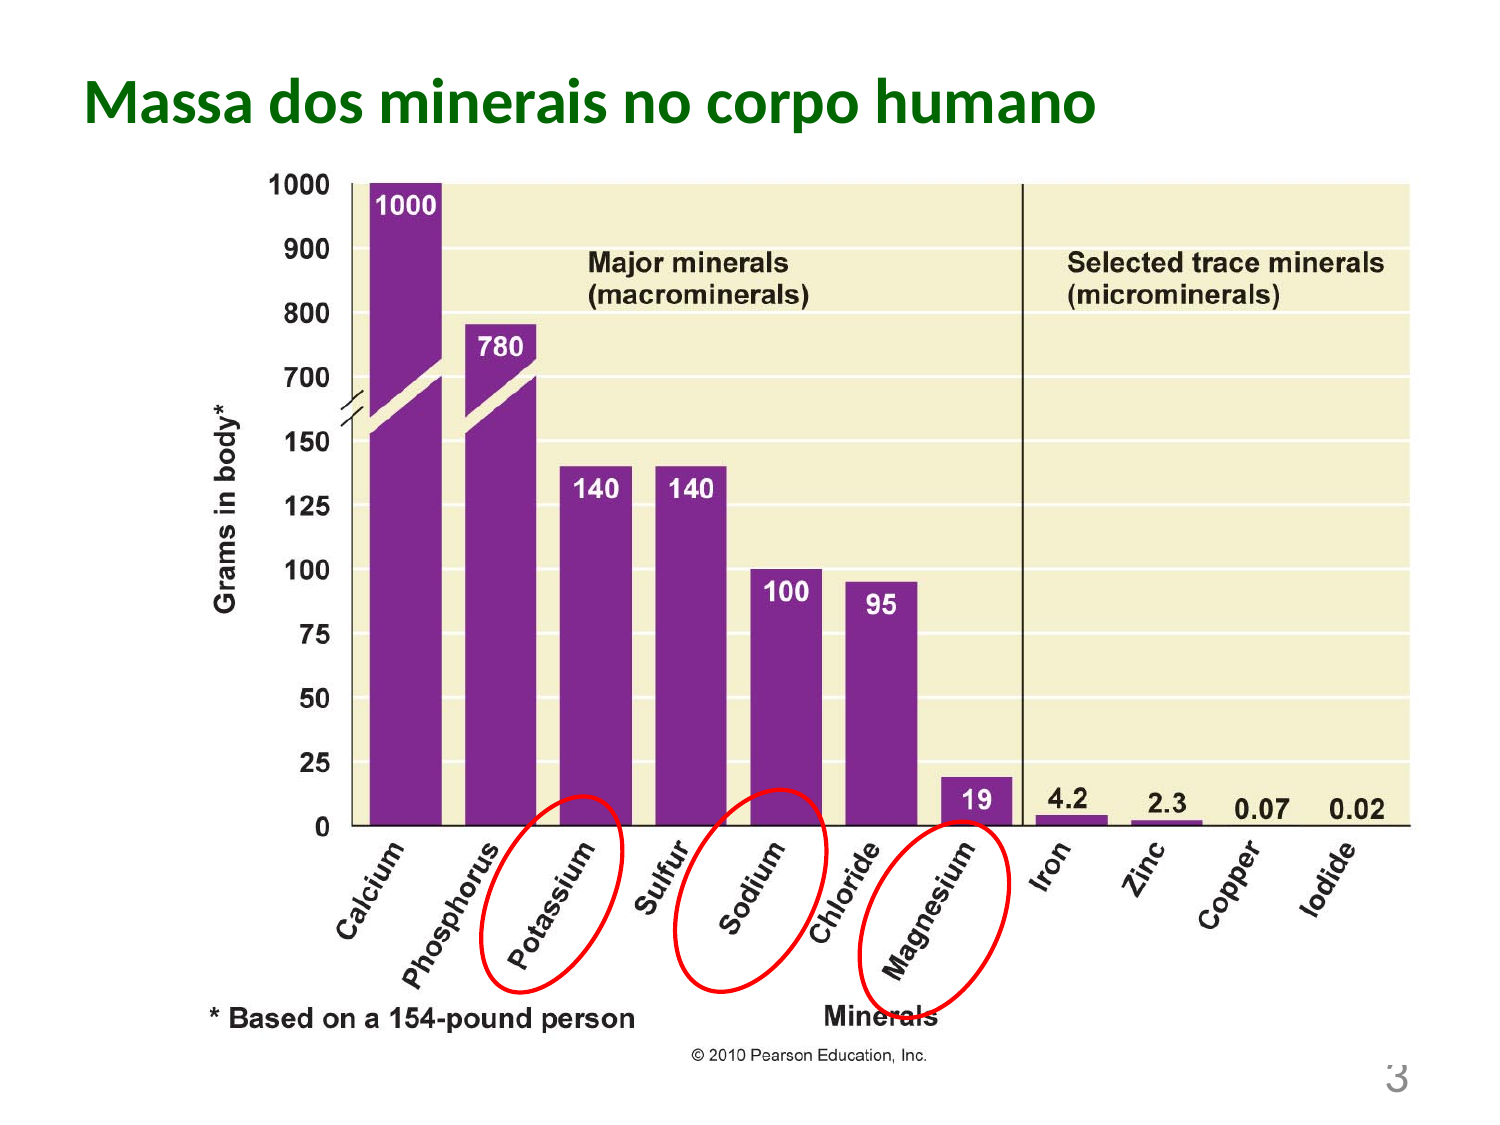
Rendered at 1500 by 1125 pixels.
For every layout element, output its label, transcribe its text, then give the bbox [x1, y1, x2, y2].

slide_number 3 [1074, 1074, 1425, 1103]
picture [185, 165, 1432, 1065]
text_box Massa dos minerais no corpo humano [68, 60, 1290, 145]
